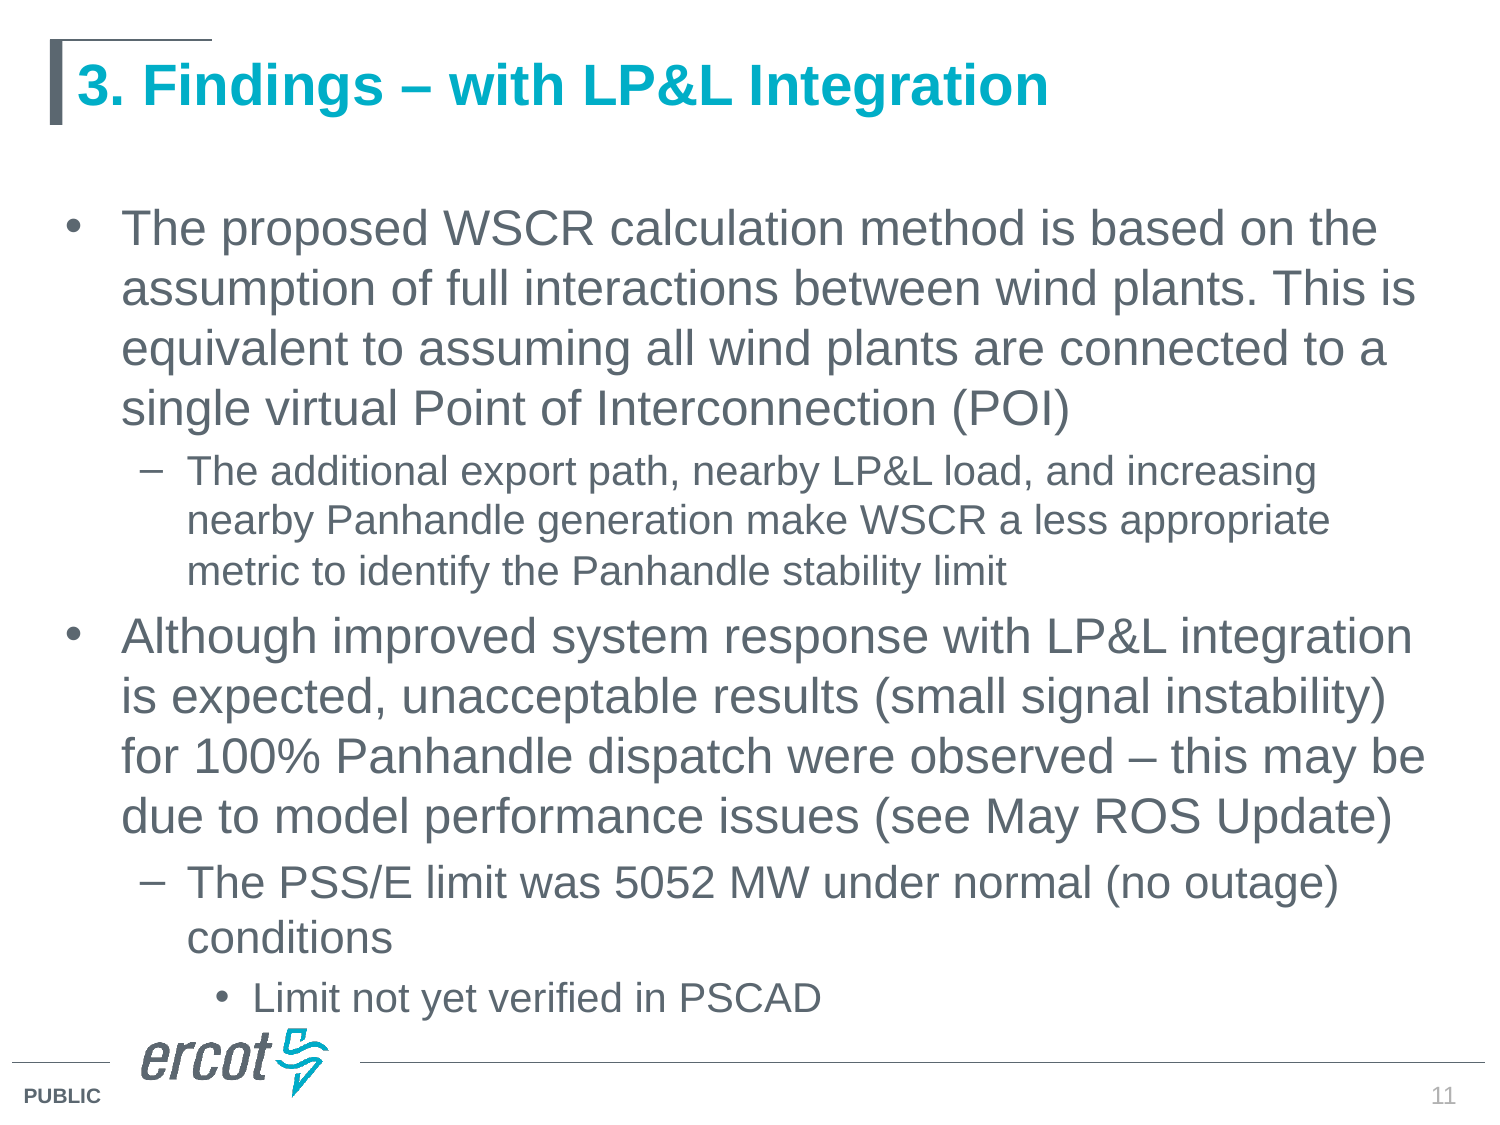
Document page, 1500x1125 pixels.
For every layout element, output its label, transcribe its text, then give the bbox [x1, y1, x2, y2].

picture [137, 1024, 332, 1100]
title 3. Findings – with LP&L Integration [62, 39, 1450, 125]
list The proposed WSCR calculation method is based on the assumption of full interactions between wind plants. This is equivalent to assuming all wind plants are connected to a single virtual Point of Interconnection (POI) The additional export path, nearby LP&L load, and increasing nearby Panhandle generation make WSCR a less appropriate metric to identify the Panhandle stability limit Although improved system response with LP&L integration is expected, unacceptable results (small signal instability) for 100% Panhandle dispatch were observed – this may be due to model performance issues (see May ROS Update) The PSS/E limit was 5052 MW under normal (no outage) conditions Limit not yet verified in PSCAD [50, 187, 1450, 992]
slide_number 11 [1400, 1076, 1488, 1113]
